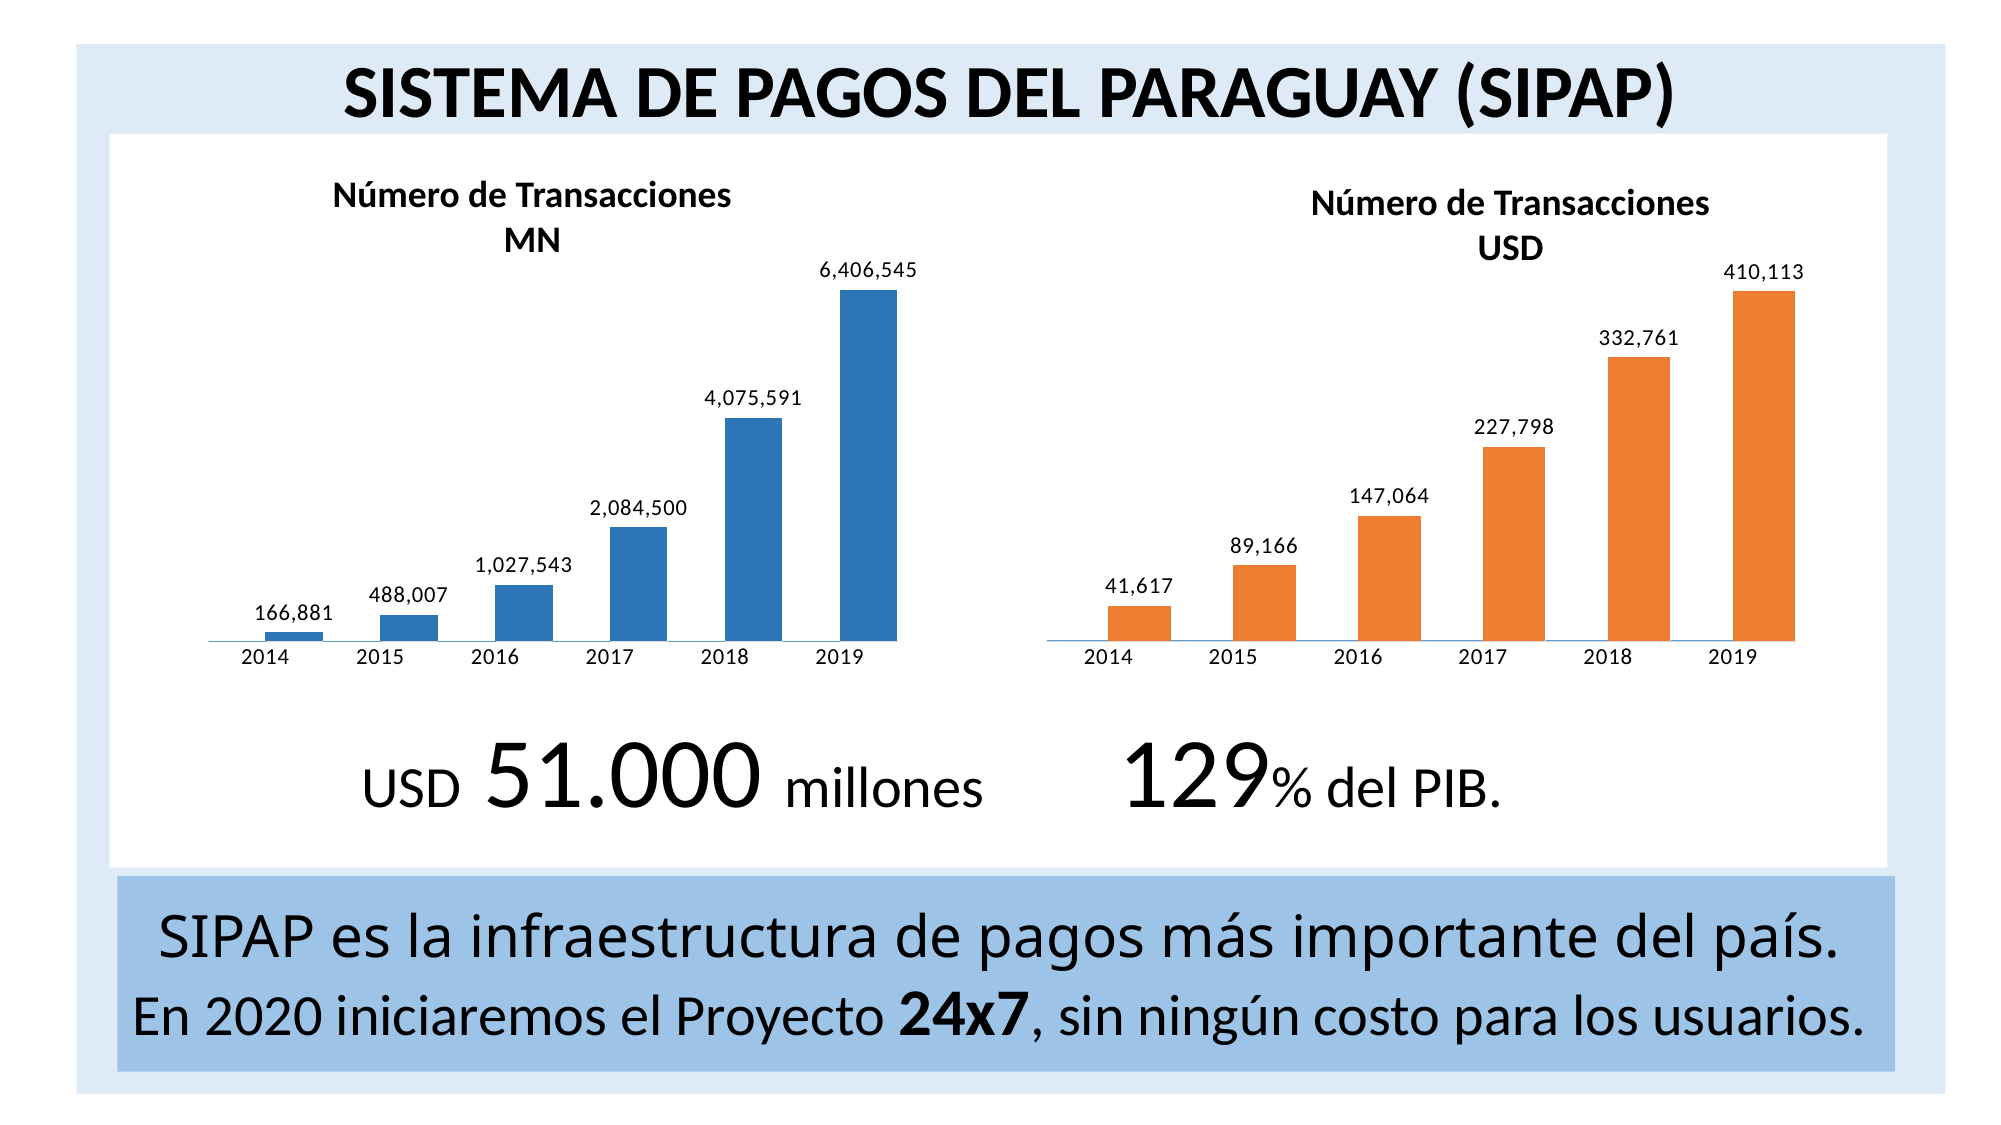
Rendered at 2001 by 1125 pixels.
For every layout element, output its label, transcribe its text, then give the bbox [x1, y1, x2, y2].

text_box SIPAP es la infraestructura de pagos más importante del país. En 2020 iniciaremos el Proyecto 24x7, sin ningún costo para los usuarios. [116, 875, 1896, 1073]
text_box Número de Transacciones MN [317, 162, 748, 248]
text_box SISTEMA DE PAGOS DEL PARAGUAY (SIPAP) [328, 34, 1694, 132]
chart [193, 248, 923, 680]
chart [1030, 248, 1812, 680]
text_box USD 51.000 millones 129% del PIB. [198, 699, 1799, 835]
text_box [109, 132, 1888, 869]
text_box [75, 43, 1946, 1095]
text_box Número de Transacciones USD [1296, 170, 1726, 248]
